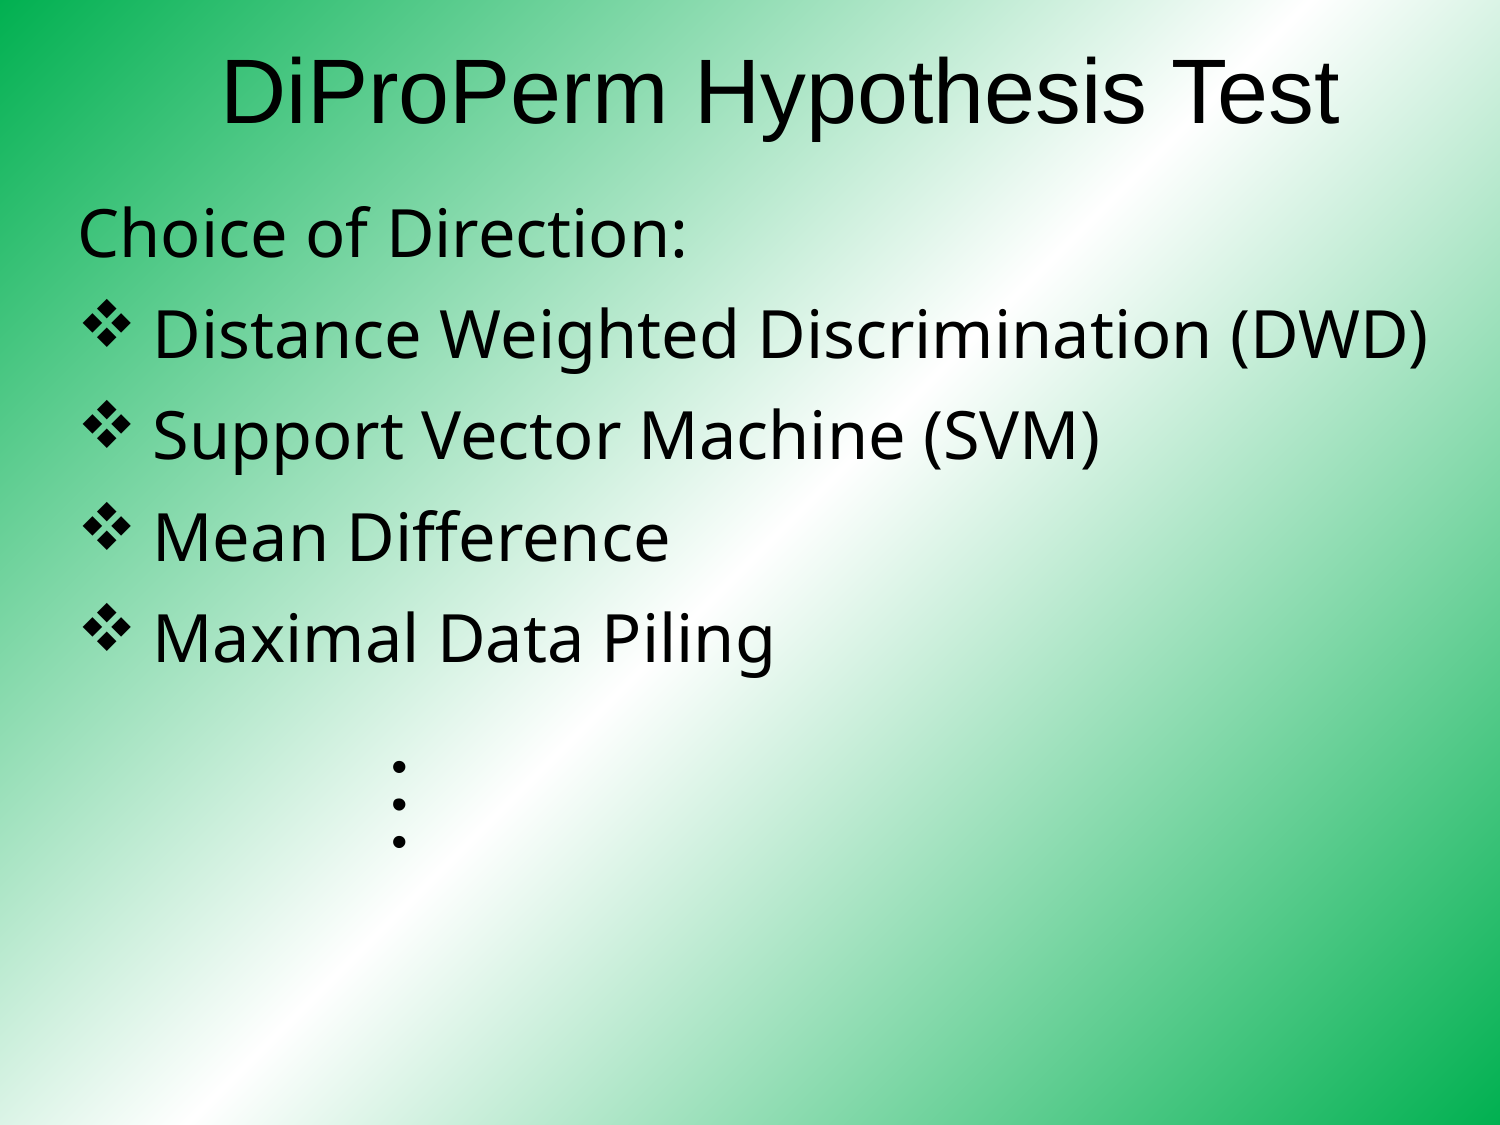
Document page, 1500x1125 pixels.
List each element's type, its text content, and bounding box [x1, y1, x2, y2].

list Choice of Direction: Distance Weighted Discrimination (DWD) Support Vector Machine (SVM) Mean Difference Maximal Data Piling [62, 174, 1475, 1063]
title DiProPerm Hypothesis Test [75, 24, 1488, 150]
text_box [362, 724, 419, 866]
